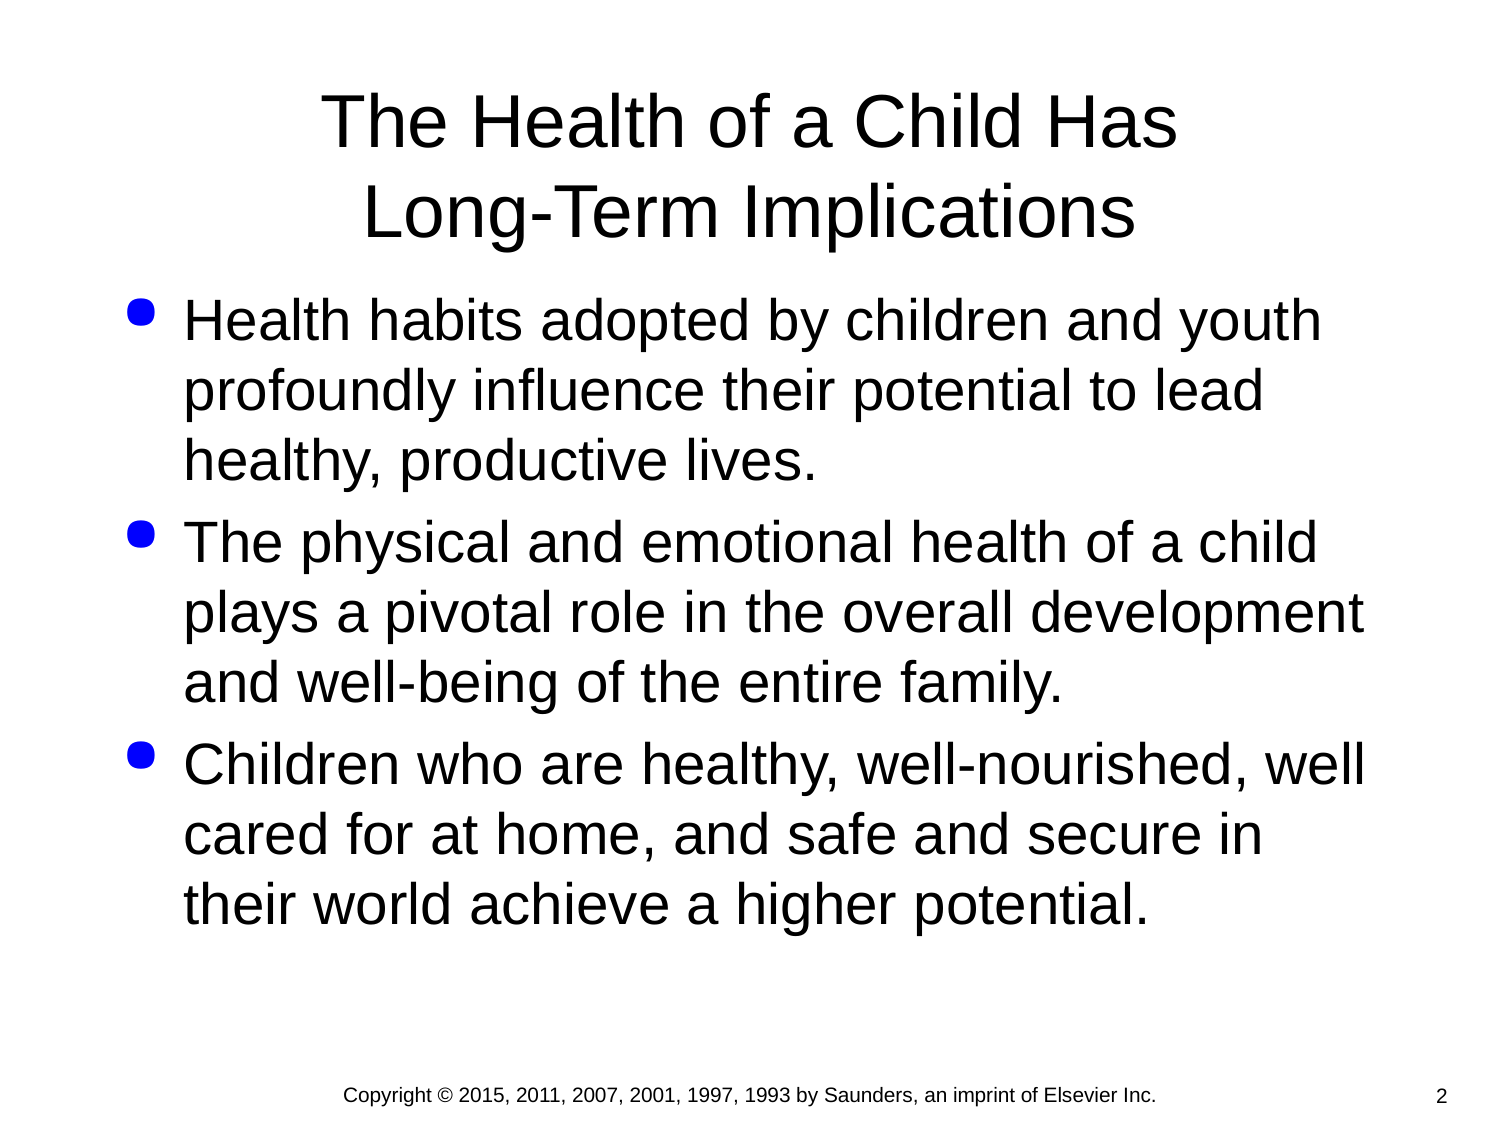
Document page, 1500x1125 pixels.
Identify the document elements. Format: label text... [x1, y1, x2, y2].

title The Health of a Child Has Long-Term Implications [112, 75, 1388, 250]
slide_number 2 [1362, 1065, 1463, 1125]
footer Copyright © 2015, 2011, 2007, 2001, 1997, 1993 by Saunders, an imprint of Elsevier Inc. [187, 1062, 1313, 1125]
list Health habits adopted by children and youth profoundly influence their potential to lead healthy, productive lives. The physical and emotional health of a child plays a pivotal role in the overall development and well-being of the entire family. Children who are healthy, well-nourished, well cared for at home, and safe and secure in their world achieve a higher potential. [112, 275, 1388, 1038]
